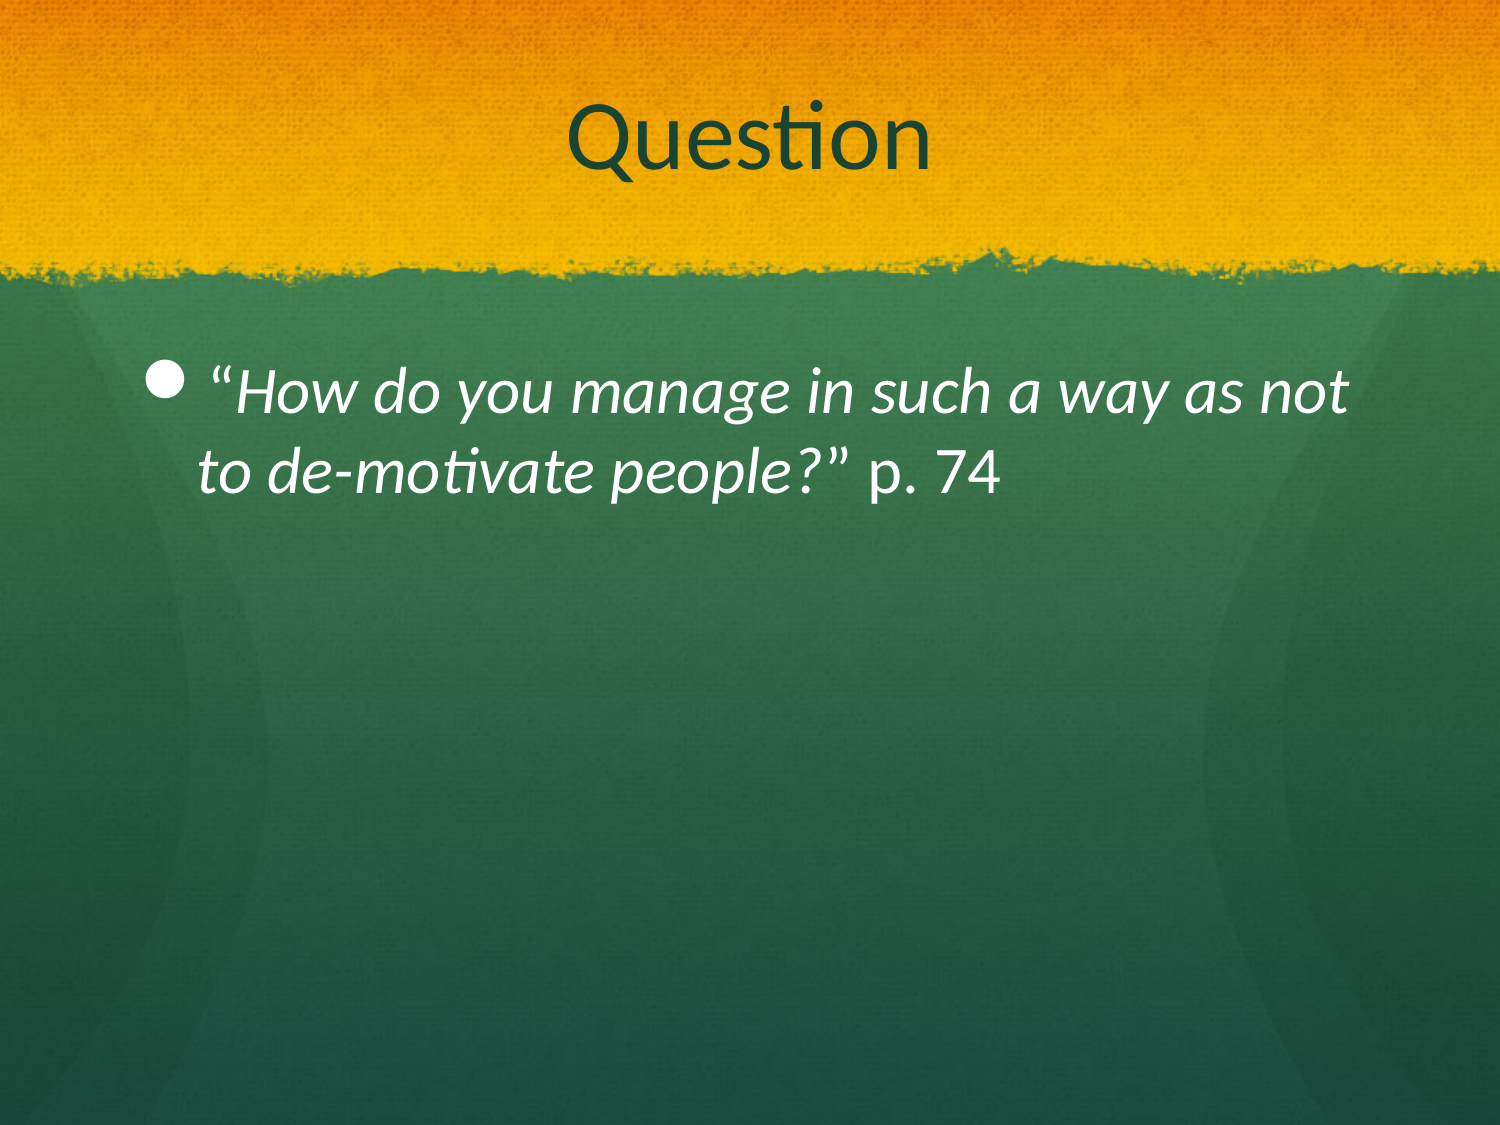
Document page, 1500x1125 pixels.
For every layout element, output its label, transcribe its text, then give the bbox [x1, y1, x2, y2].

list “How do you manage in such a way as not to de-motivate people?” p. 74 [125, 339, 1375, 1026]
picture [0, 0, 1500, 1125]
title Question [125, 13, 1375, 246]
